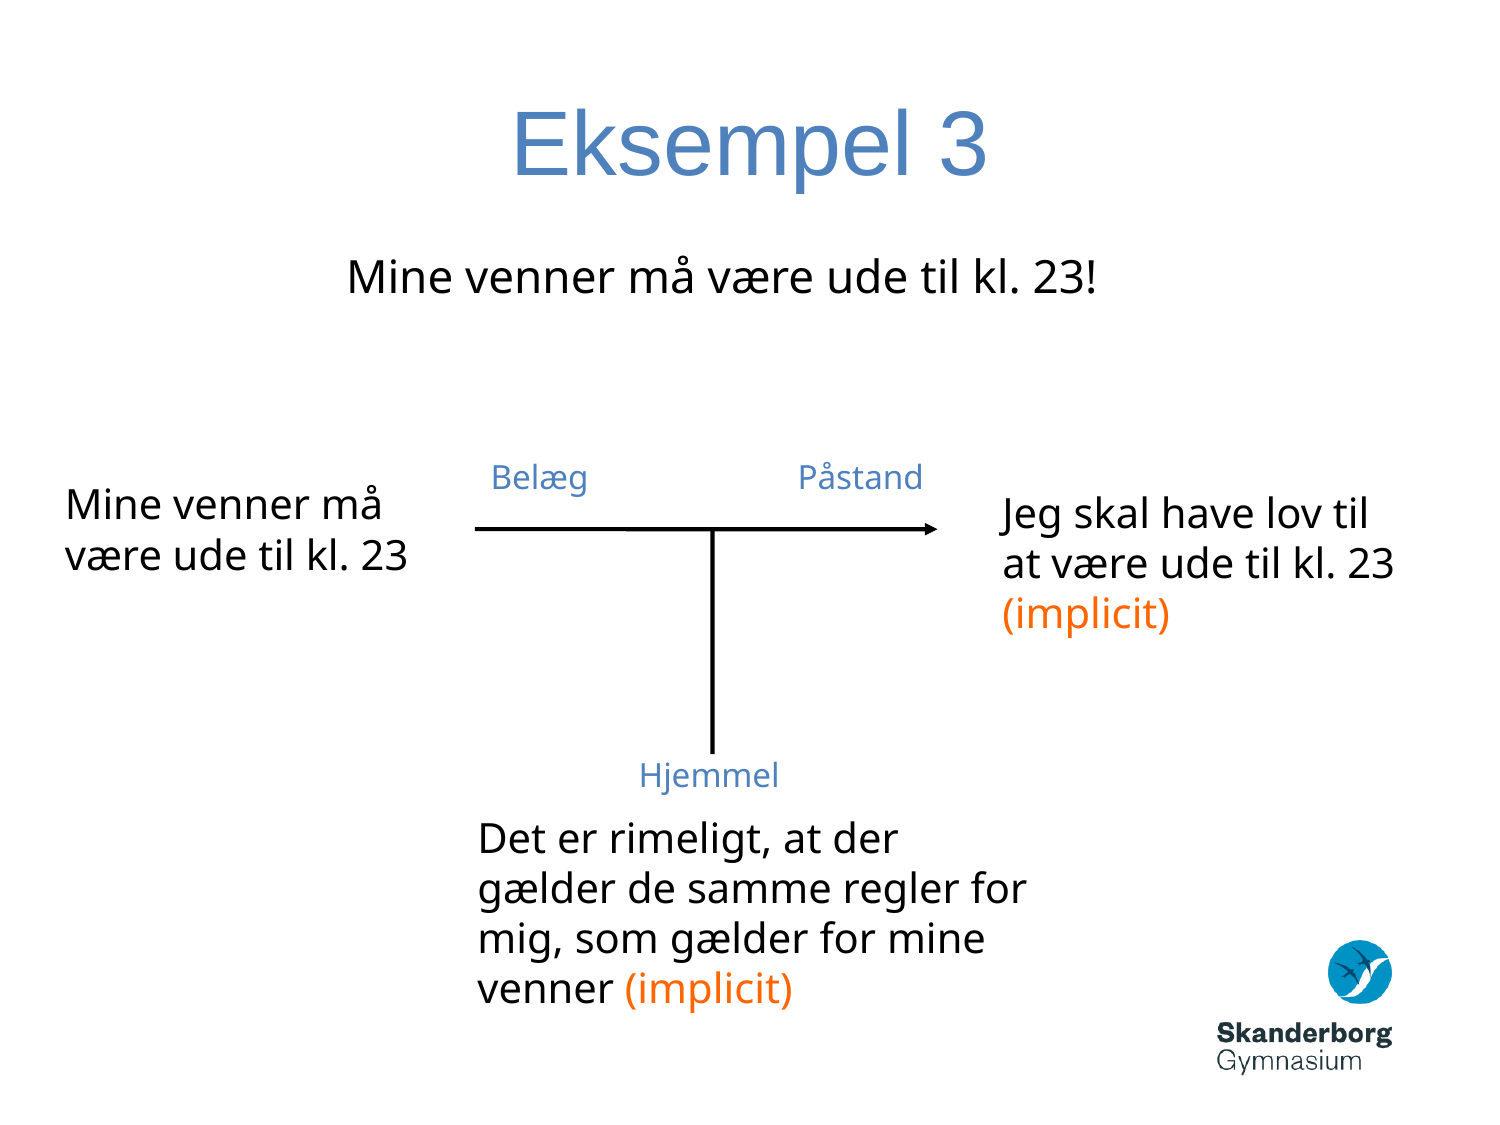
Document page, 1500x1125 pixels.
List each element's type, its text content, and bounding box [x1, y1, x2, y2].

text_box Mine venner må være ude til kl. 23! [331, 240, 1194, 311]
text_box Det er rimeligt, at der gælder de samme regler for mig, som gælder for mine venner (implicit) [462, 804, 1050, 1019]
text_box Mine venner må være ude til kl. 23 [50, 471, 475, 586]
picture [1186, 928, 1440, 1091]
text_box [713, 522, 938, 536]
text_box Påstand [782, 448, 939, 504]
text_box [62, 224, 463, 300]
title Eksempel 3 [75, 45, 1425, 233]
text_box Belæg [475, 448, 604, 504]
text_box Jeg skal have lov til at være ude til kl. 23 (implicit) [987, 479, 1425, 644]
text_box Hjemmel [623, 747, 795, 802]
